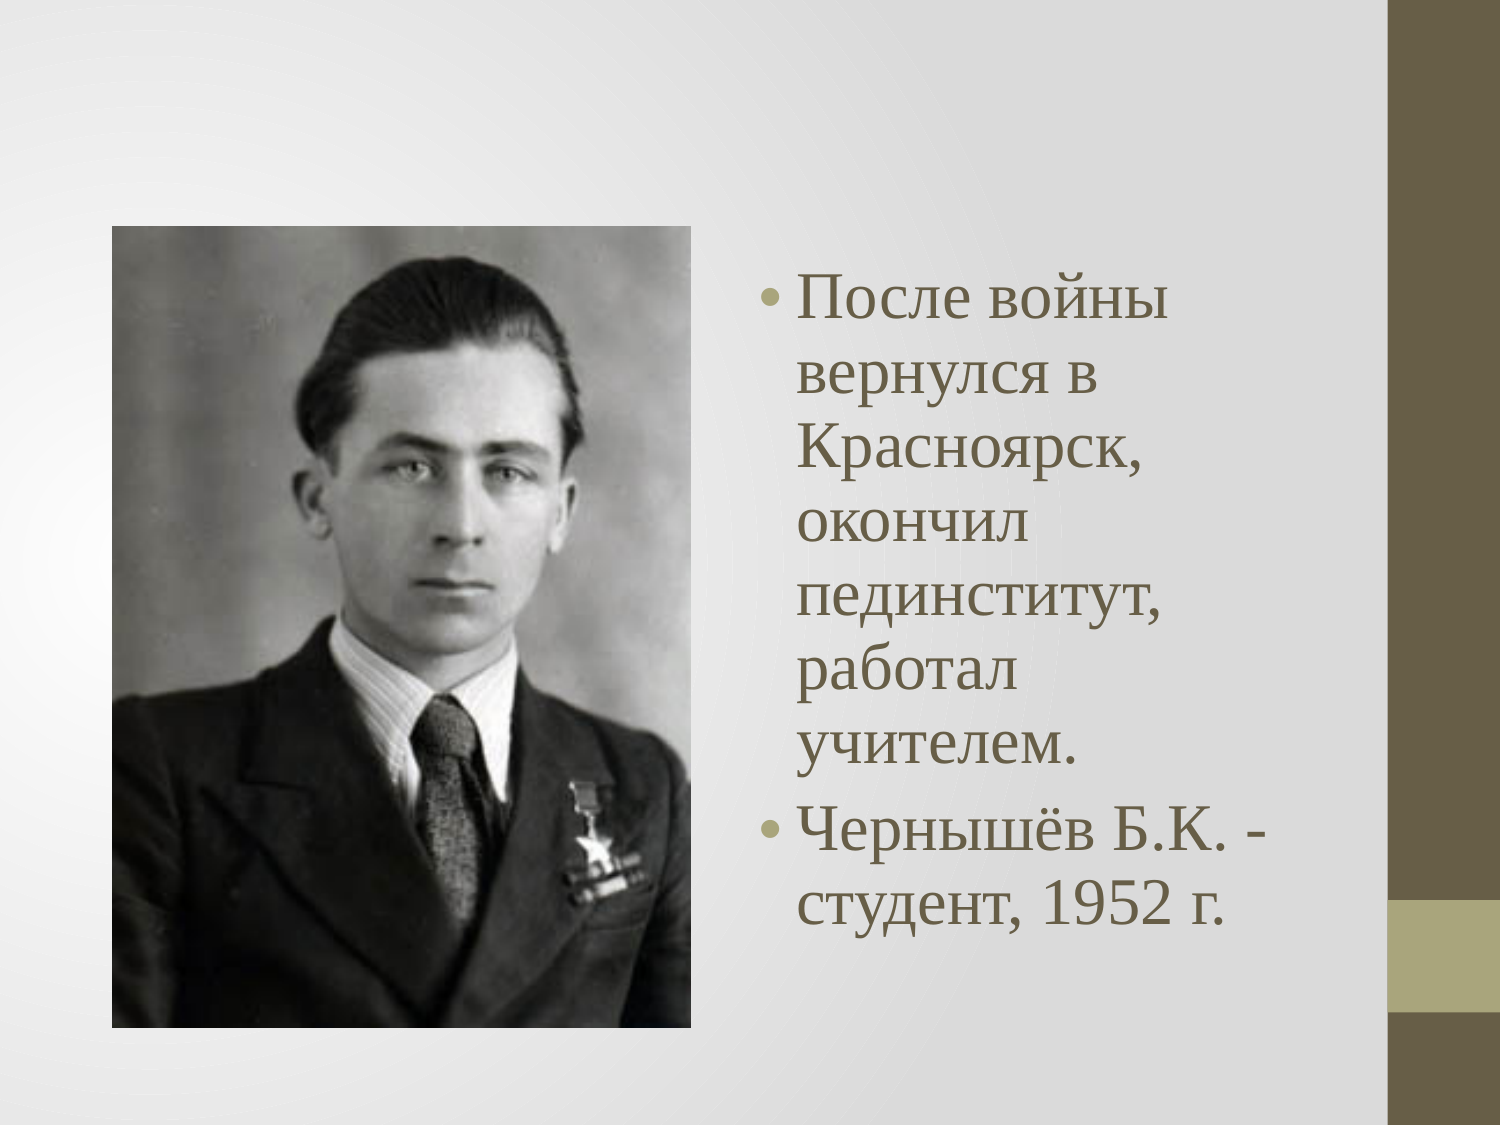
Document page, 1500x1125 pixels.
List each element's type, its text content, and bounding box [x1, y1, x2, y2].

list После войны вернулся в Красноярск, окончил пединститут, работал учителем. Чернышёв Б.К. - студент, 1952 г. [725, 251, 1325, 1005]
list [111, 226, 692, 1029]
